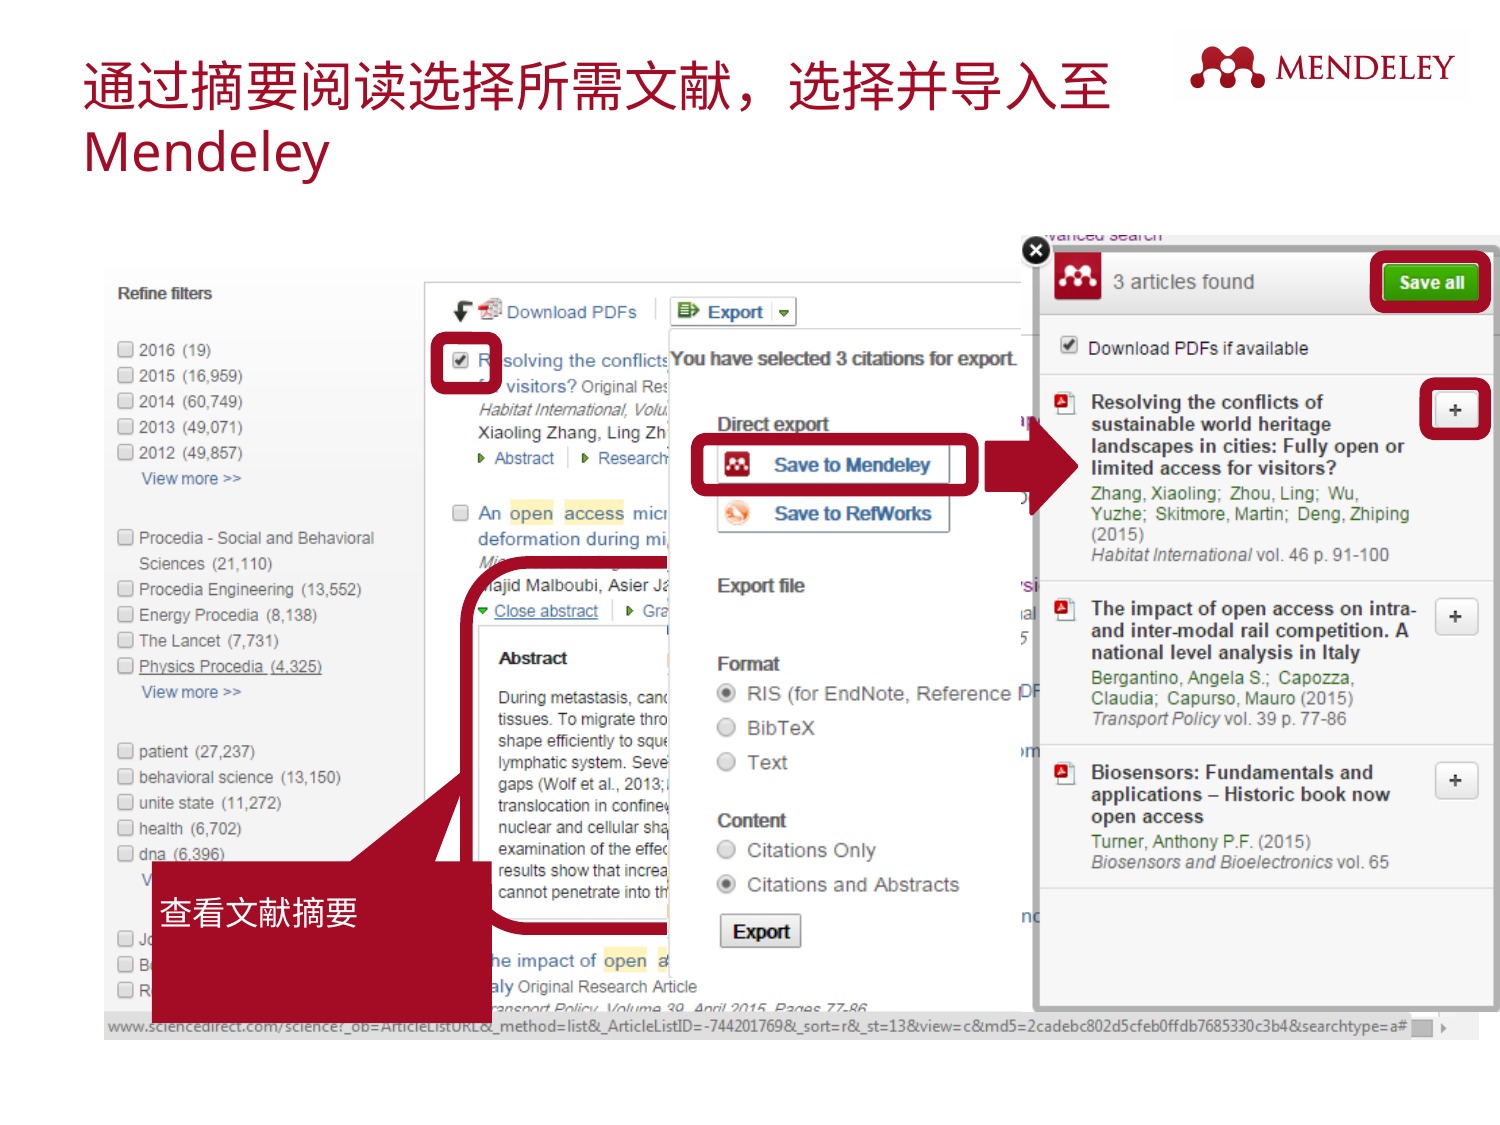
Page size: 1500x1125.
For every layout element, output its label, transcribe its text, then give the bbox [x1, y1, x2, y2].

picture [1175, 30, 1471, 103]
picture [103, 266, 1479, 1040]
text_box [151, 762, 492, 1024]
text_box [666, 328, 981, 978]
title 通过摘要阅读选择所需文献，选择并导入至Mendeley [75, 45, 1152, 233]
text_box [986, 235, 1500, 1012]
